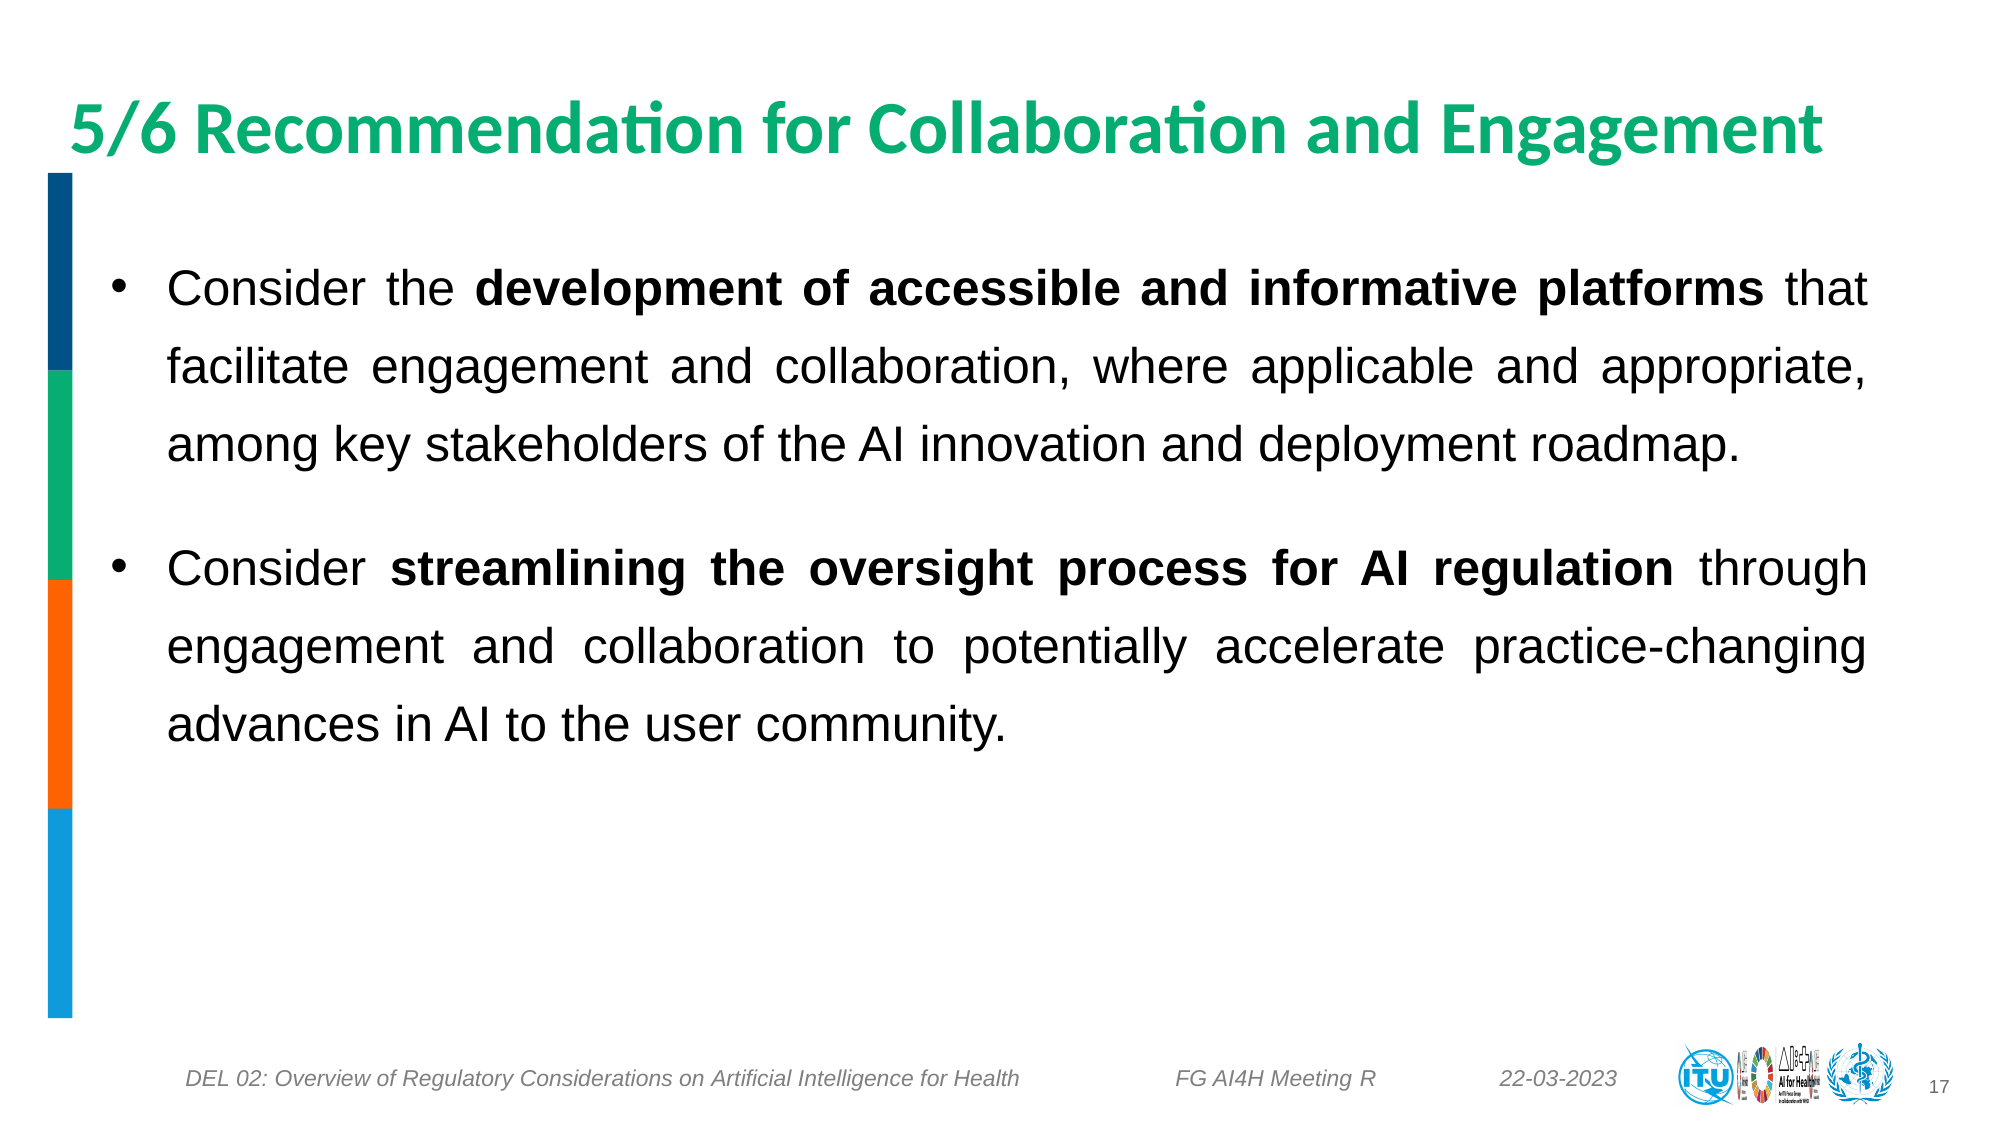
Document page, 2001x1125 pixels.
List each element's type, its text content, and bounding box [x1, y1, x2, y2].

text_box 5/6 Recommendation for Collaboration and Engagement [61, 64, 1896, 176]
slide_number 17 [1926, 1075, 1951, 1098]
picture [1675, 1042, 1748, 1108]
text_box Consider the development of accessible and informative platforms that facilitate engagement and collaboration, where applicable and appropriate, among key stakeholders of the AI innovation and deployment roadmap. Consider streamlining the oversight process for AI regulation through engagement and collaboration to potentially accelerate practice-changing advances in AI to the user community. [102, 230, 1876, 759]
picture [1750, 1037, 1820, 1111]
picture [1826, 1042, 1901, 1107]
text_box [47, 172, 73, 1019]
